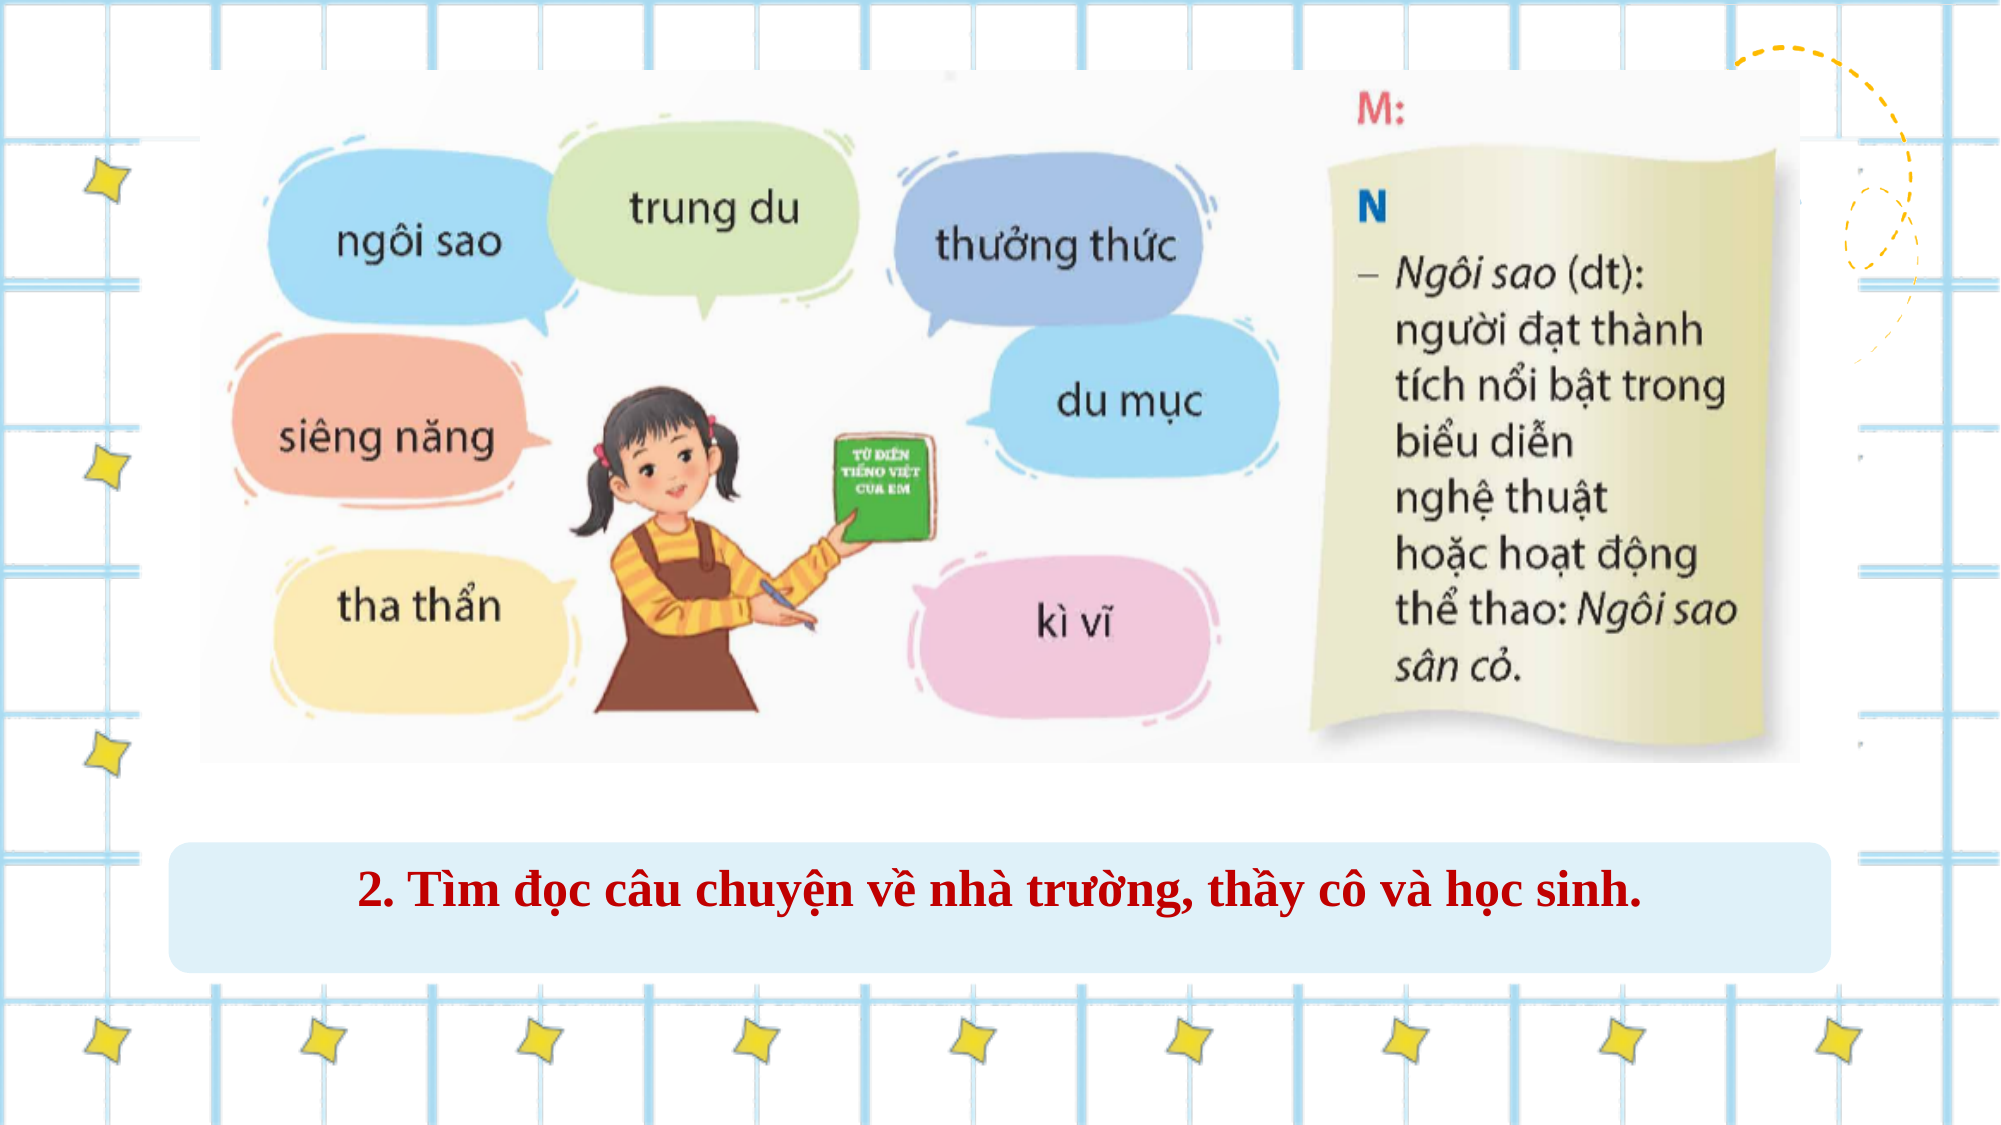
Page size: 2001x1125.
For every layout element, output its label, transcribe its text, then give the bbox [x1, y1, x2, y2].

text_box 2. Tìm đọc câu chuyện về nhà trường, thầy cô và học sinh. [167, 841, 1833, 975]
picture [0, 0, 1997, 1123]
